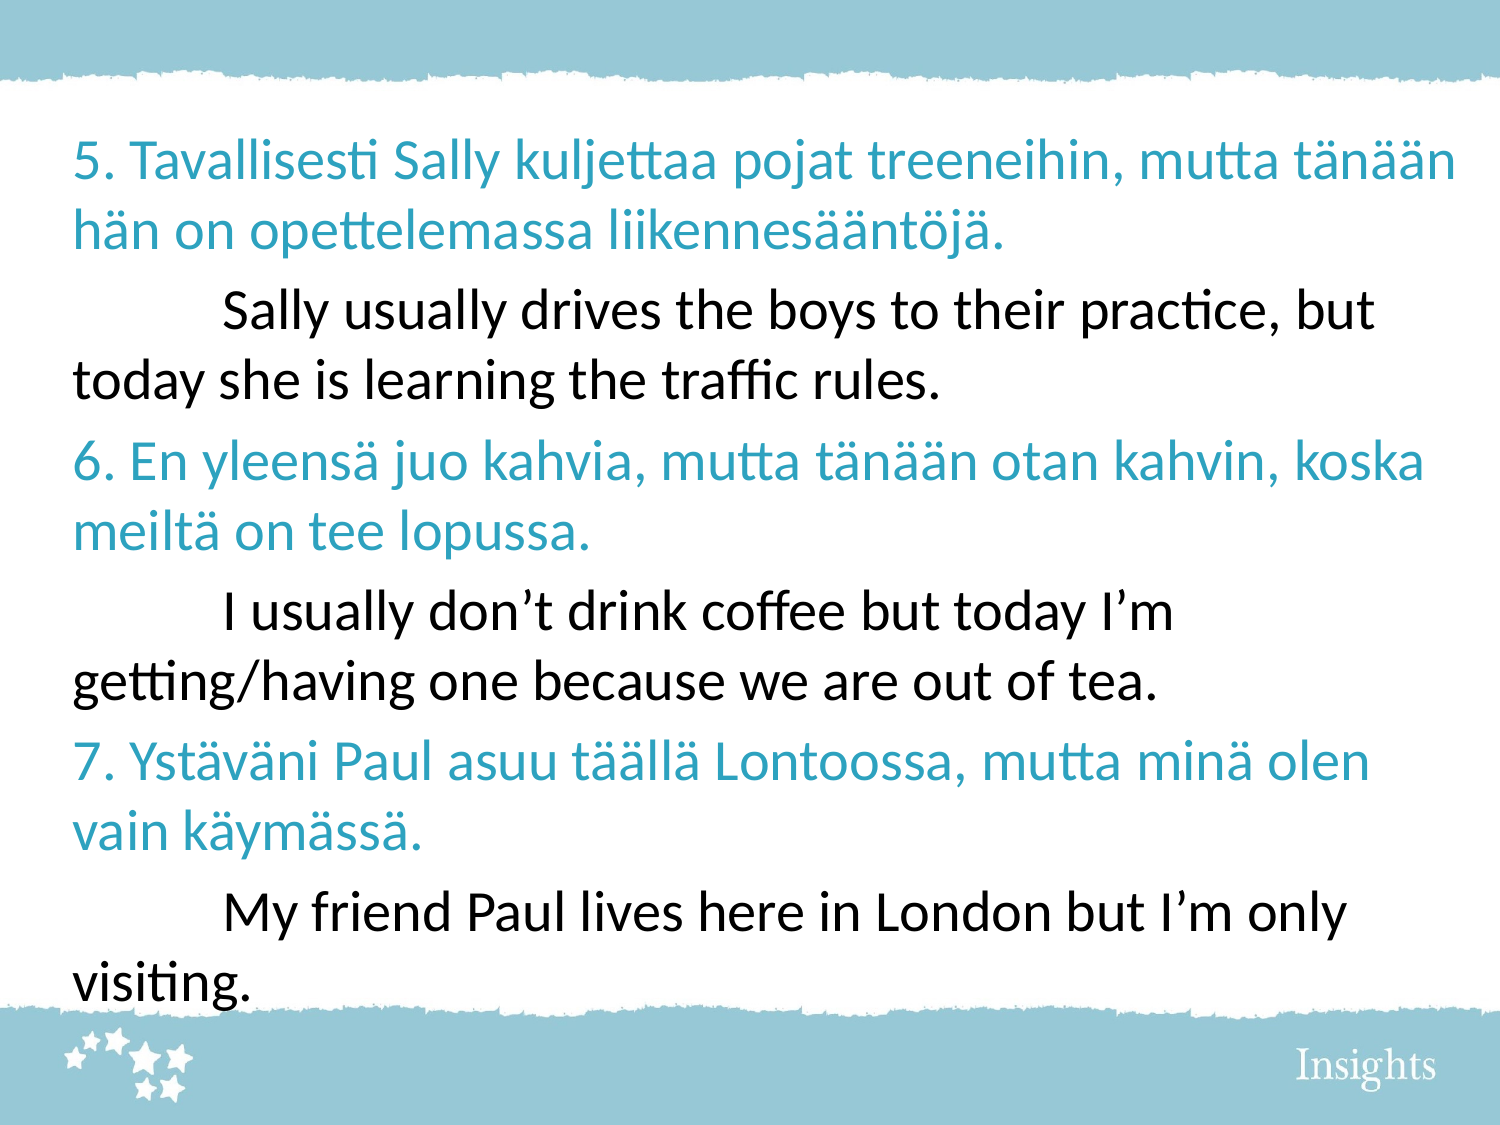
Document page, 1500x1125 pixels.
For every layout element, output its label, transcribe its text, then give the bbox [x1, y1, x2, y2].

list 5. Tavallisesti Sally kuljettaa pojat treeneihin, mutta tänään hän on opettelemassa liikennesääntöjä. Sally usually drives the boys to their practice, but today she is learning the traffic rules. 6. En yleensä juo kahvia, mutta tänään otan kahvin, koska meiltä on tee lopussa. I usually don’t drink coffee but today I’m getting/having one because we are out of tea. 7. Ystäväni Paul asuu täällä Lontoossa, mutta minä olen vain käymässä. My friend Paul lives here in London but I’m only visiting. [64, 113, 1473, 1036]
picture [0, 0, 1500, 1125]
